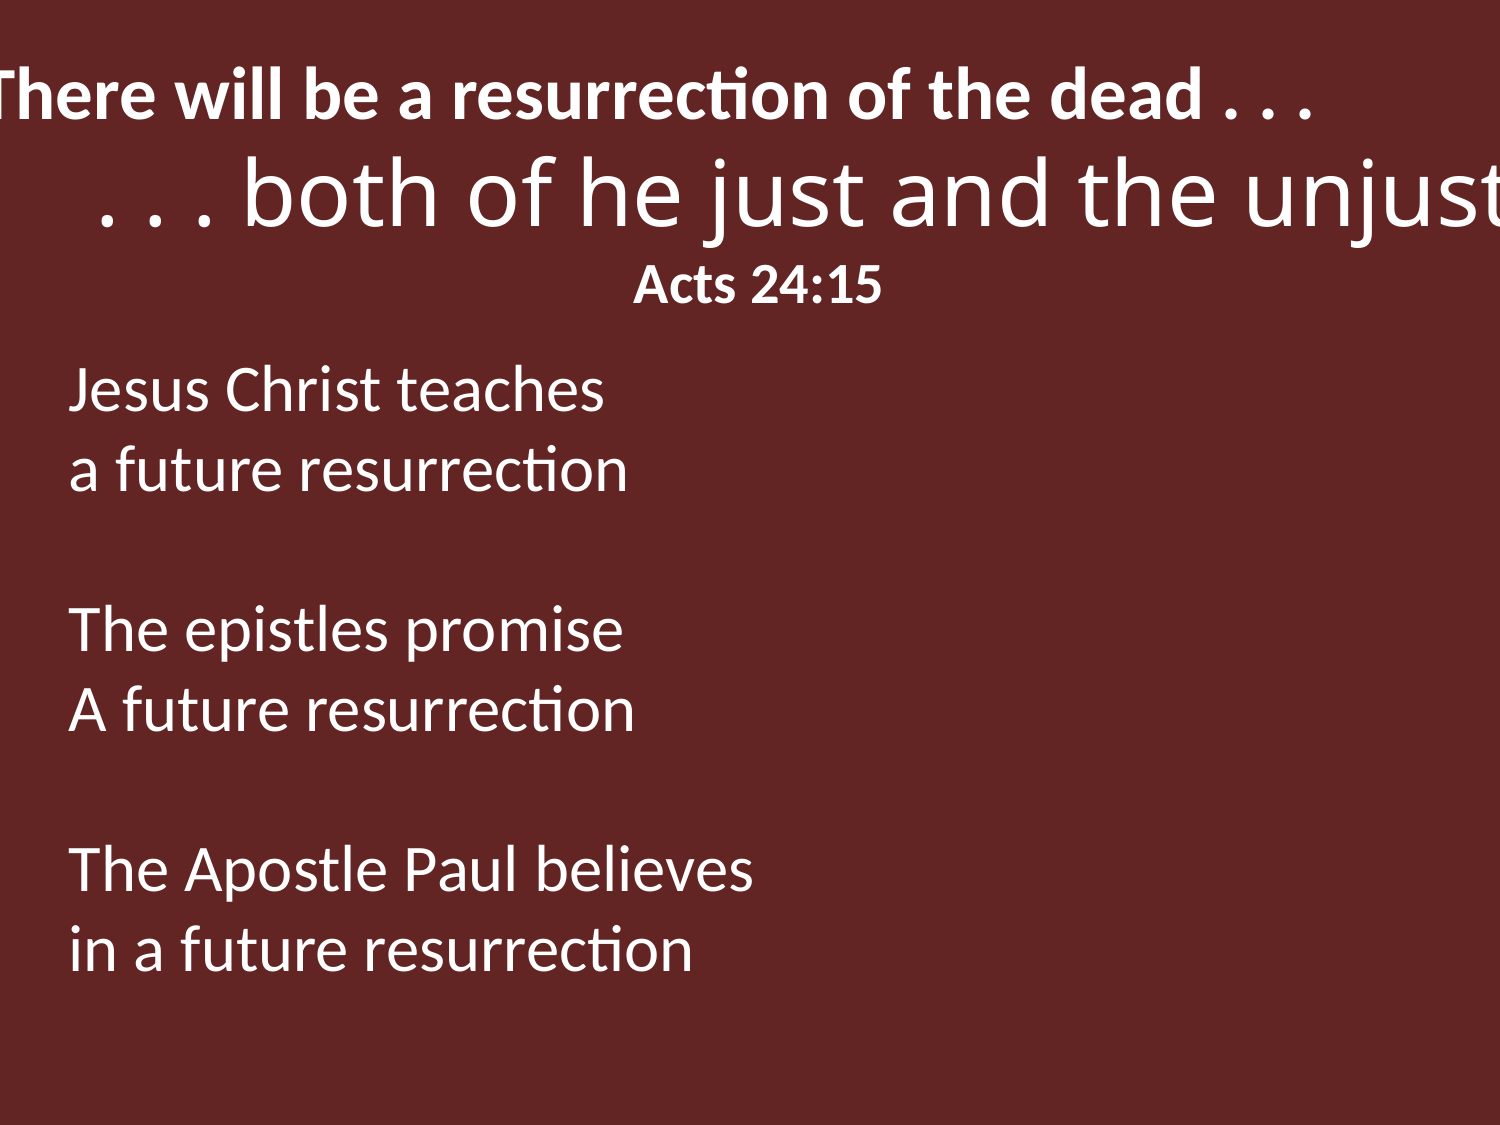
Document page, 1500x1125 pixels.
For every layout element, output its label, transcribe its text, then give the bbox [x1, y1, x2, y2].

text_box “There will be a resurrection of the dead . . . . . . both of he just and the unjust.” Acts 24:15 [0, 37, 1500, 323]
text_box Jesus Christ teaches a future resurrection The epistles promise A future resurrection The Apostle Paul believes in a future resurrection [53, 337, 770, 992]
